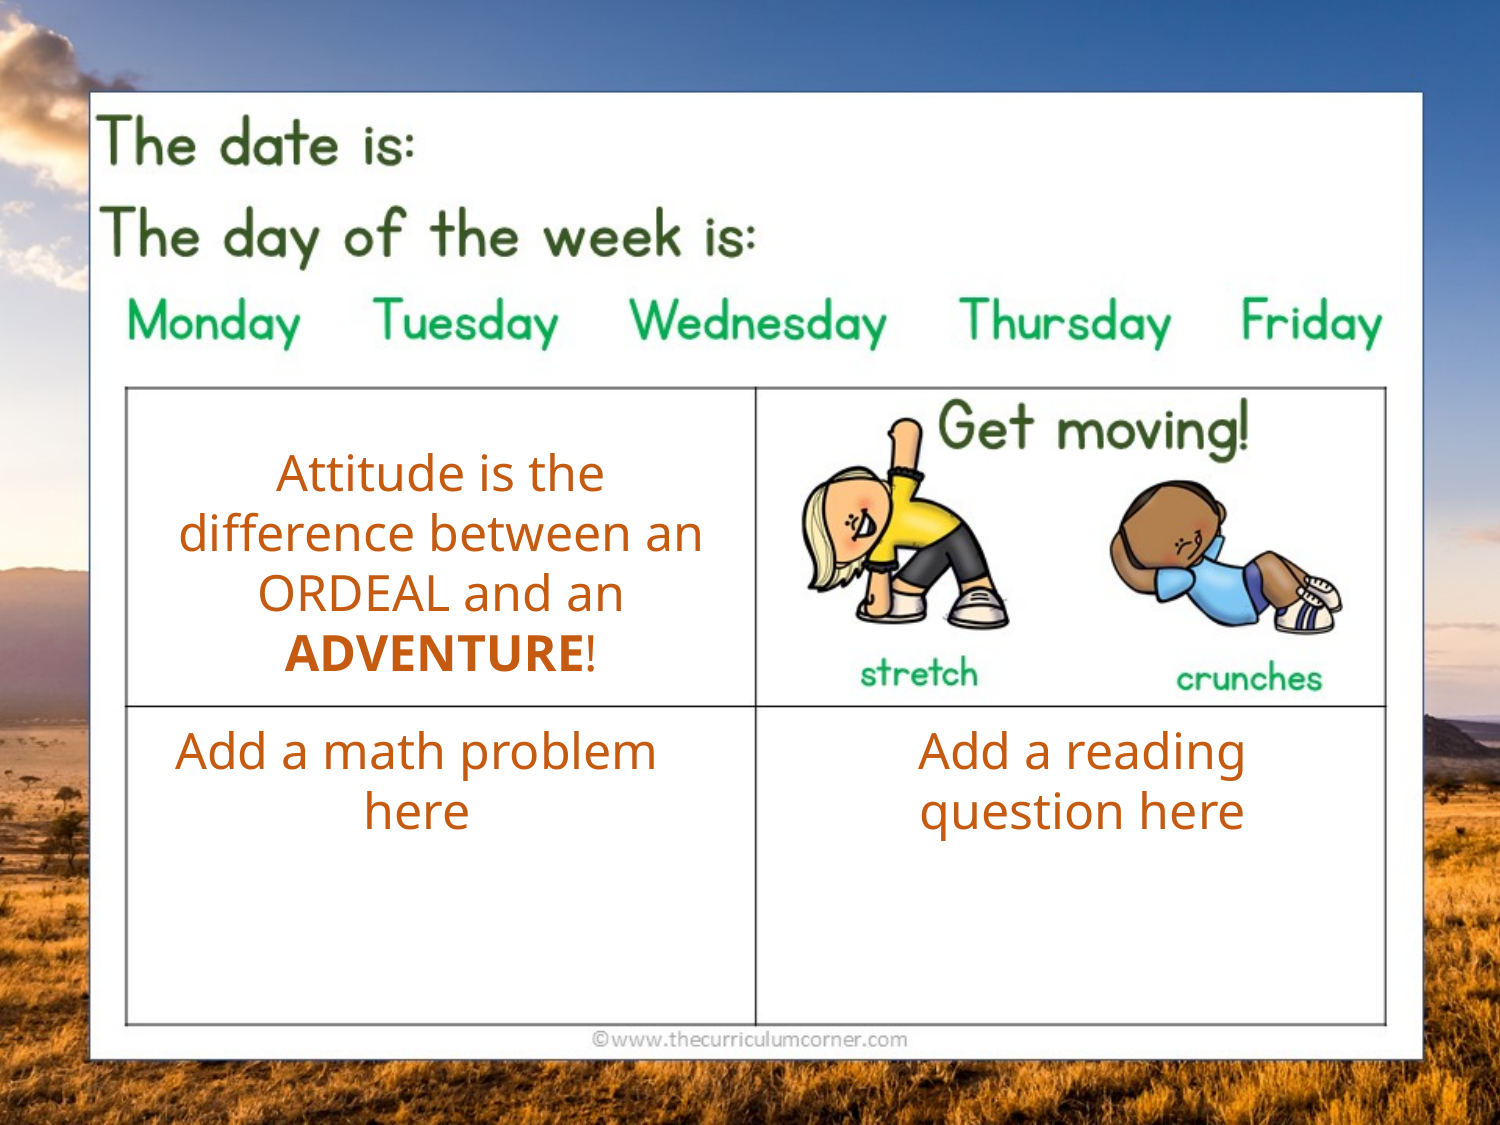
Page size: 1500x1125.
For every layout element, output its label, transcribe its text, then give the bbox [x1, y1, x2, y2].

text_box Add a reading question here [795, 712, 1370, 847]
picture [0, 0, 1500, 1125]
text_box Attitude is the difference between an ORDEAL and an ADVENTURE! [154, 433, 729, 689]
text_box Add a math problem here [130, 712, 705, 847]
